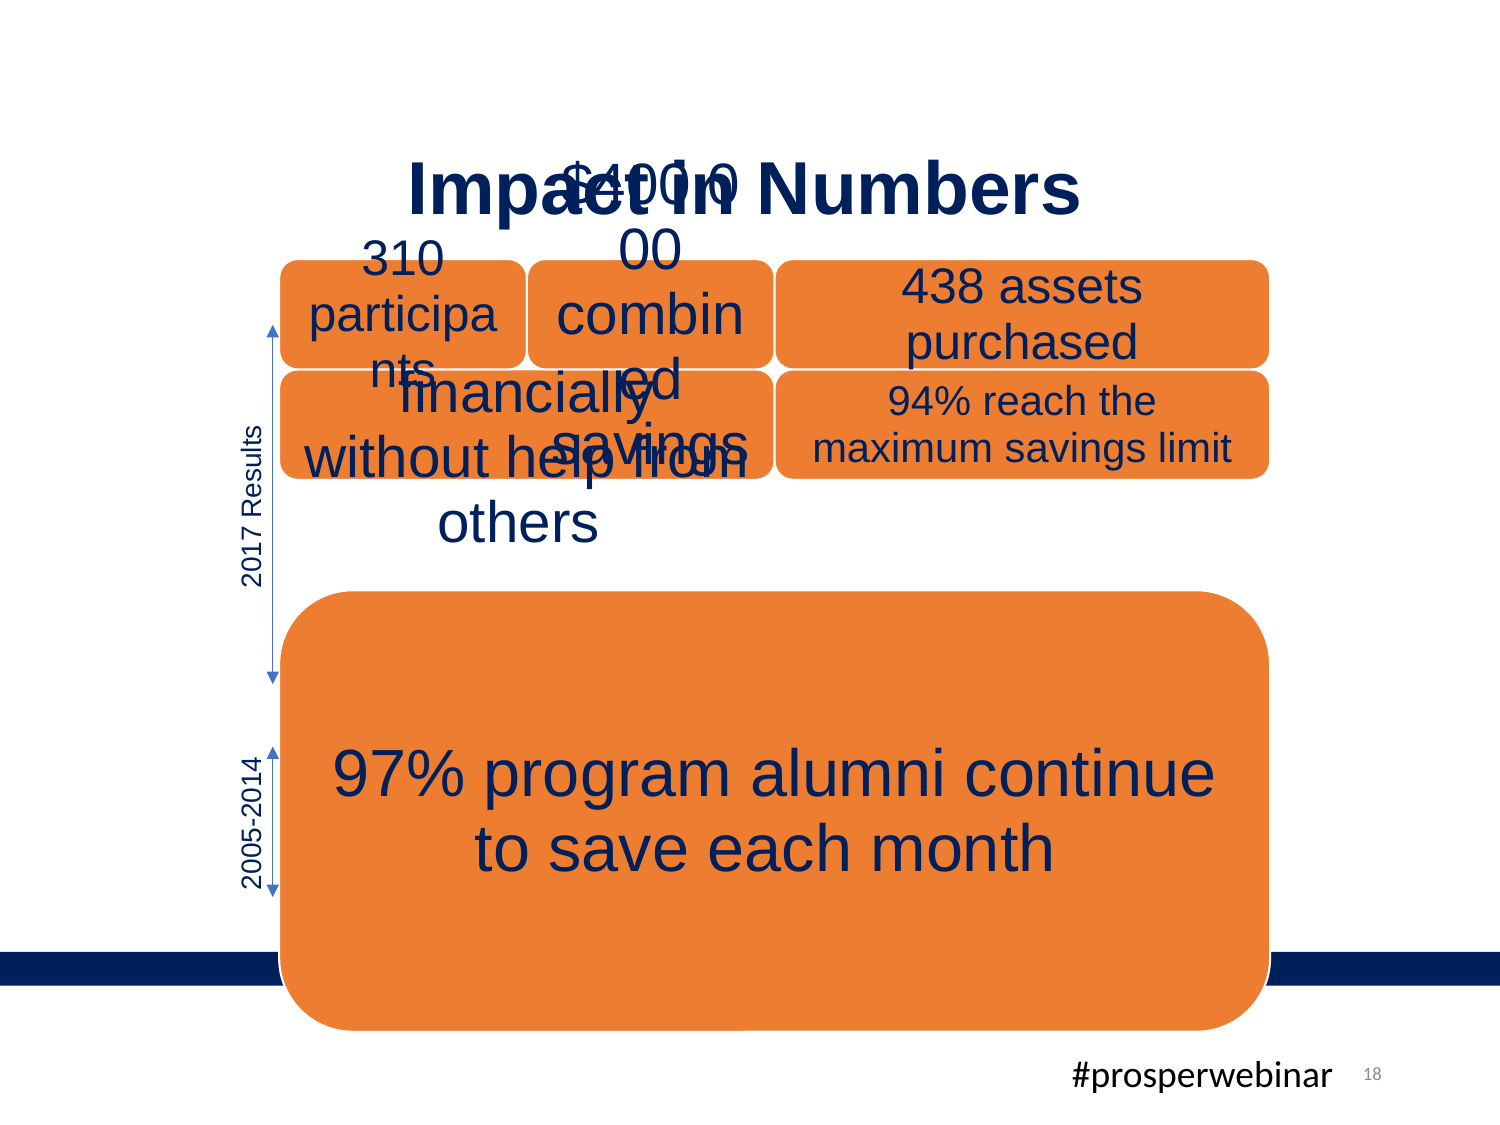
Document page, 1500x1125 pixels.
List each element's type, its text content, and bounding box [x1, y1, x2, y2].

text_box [279, 259, 1271, 922]
text_box [0, 951, 283, 987]
text_box [1266, 951, 1500, 987]
text_box 2017 Results [225, 310, 274, 704]
text_box 2005-2014 [225, 742, 274, 905]
title Impact in Numbers [274, 118, 1216, 237]
slide_number 18 [1059, 1042, 1397, 1103]
